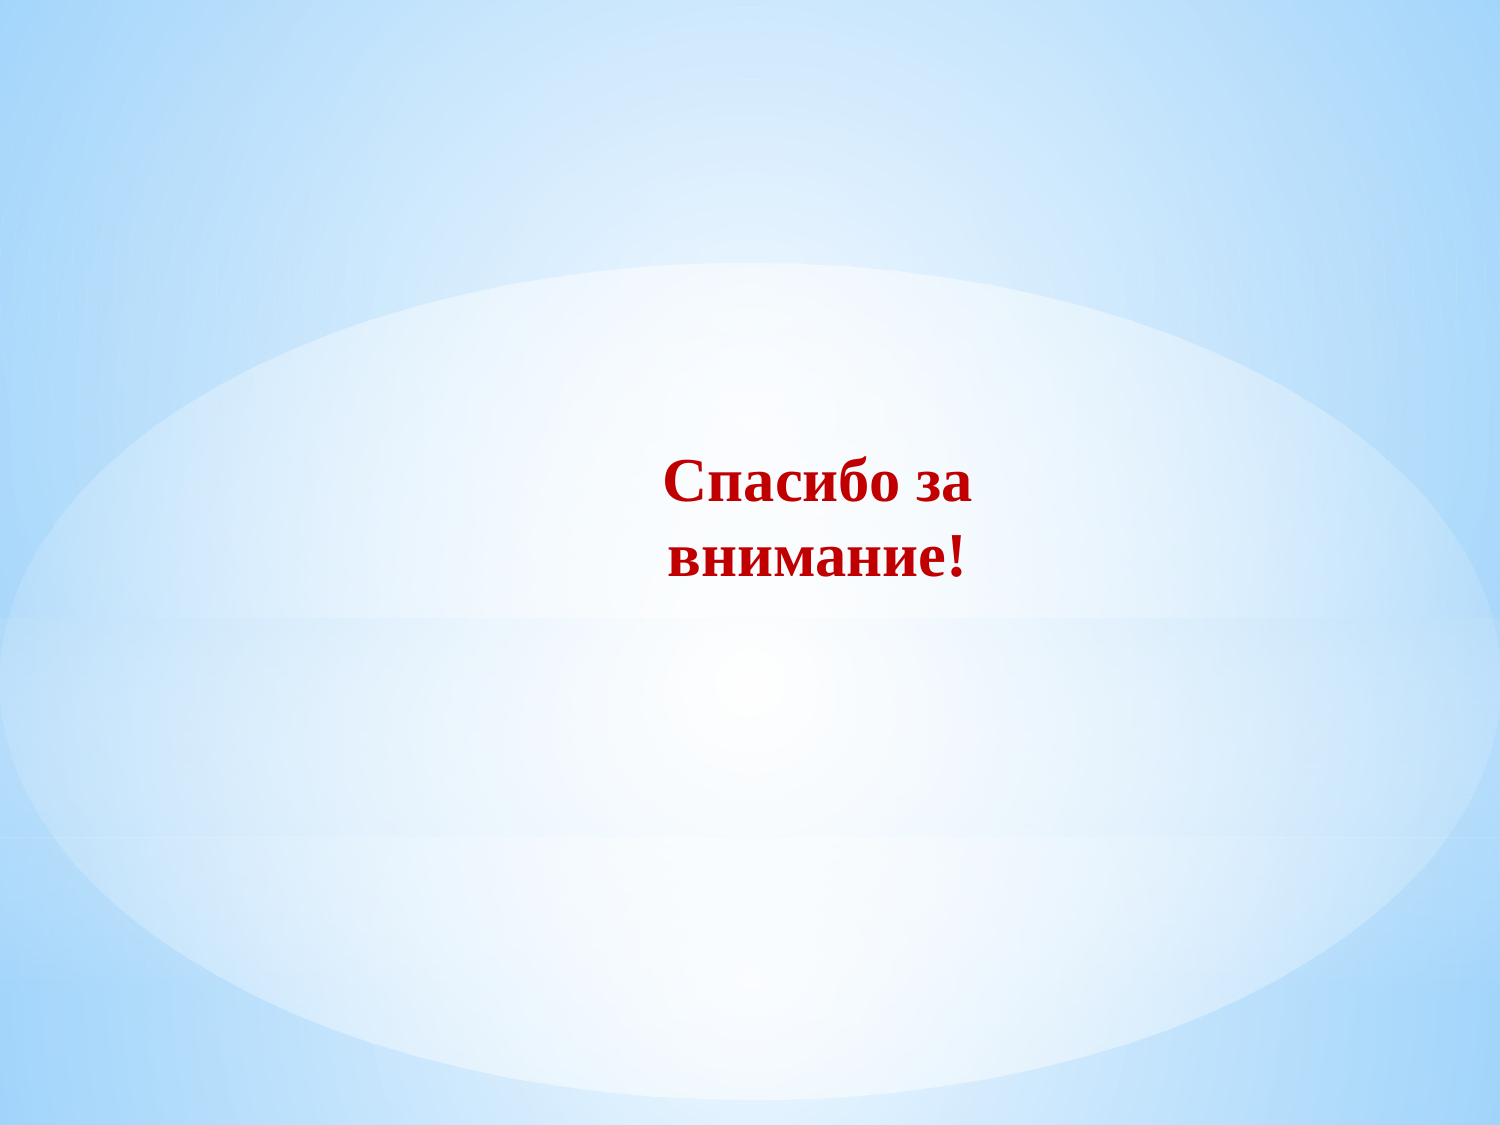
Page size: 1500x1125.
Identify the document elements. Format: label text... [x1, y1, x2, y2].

list Спасибо за внимание! [100, 149, 1141, 685]
